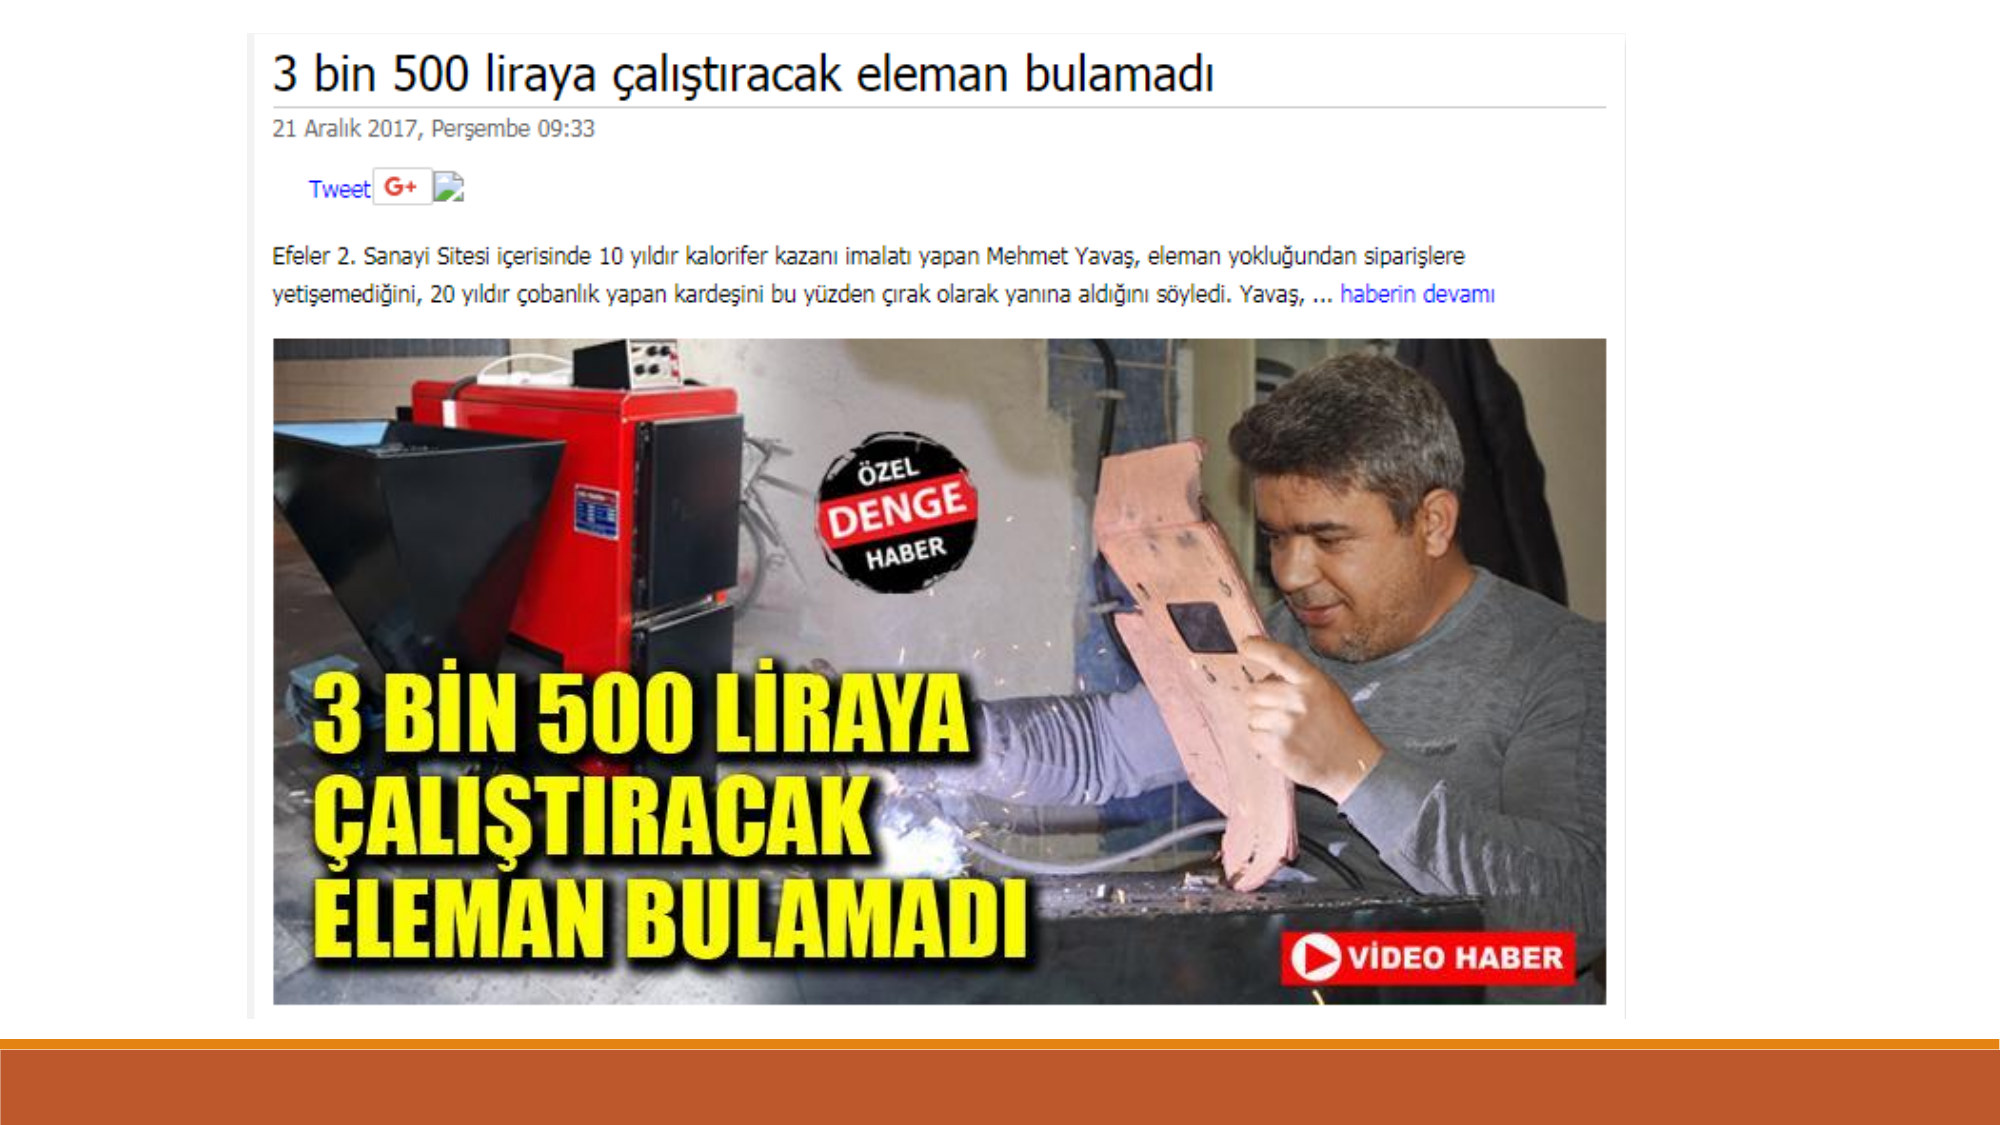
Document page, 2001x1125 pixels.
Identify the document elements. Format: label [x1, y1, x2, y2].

picture [246, 32, 1627, 1019]
